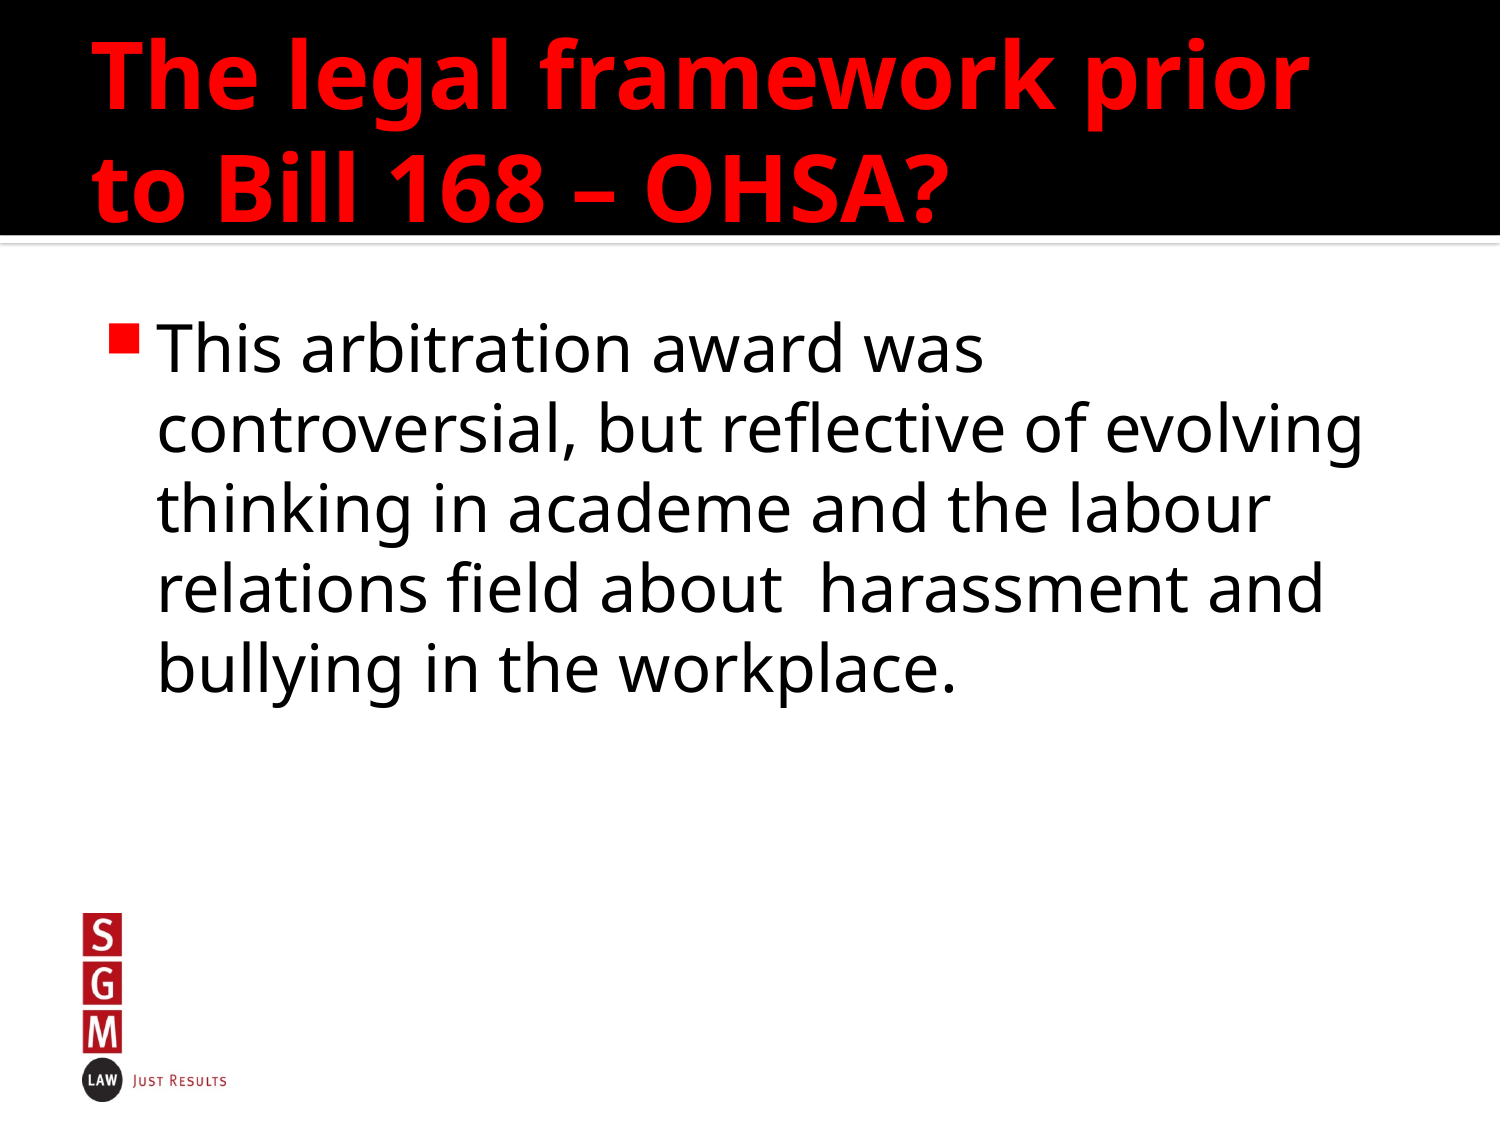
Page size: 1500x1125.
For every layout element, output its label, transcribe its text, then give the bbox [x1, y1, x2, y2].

picture [82, 1050, 226, 1102]
title The legal framework prior to Bill 168 – OHSA? [75, 25, 1425, 231]
list This arbitration award was controversial, but reflective of evolving thinking in academe and the labour relations field about harassment and bullying in the workplace. [75, 291, 1425, 1050]
